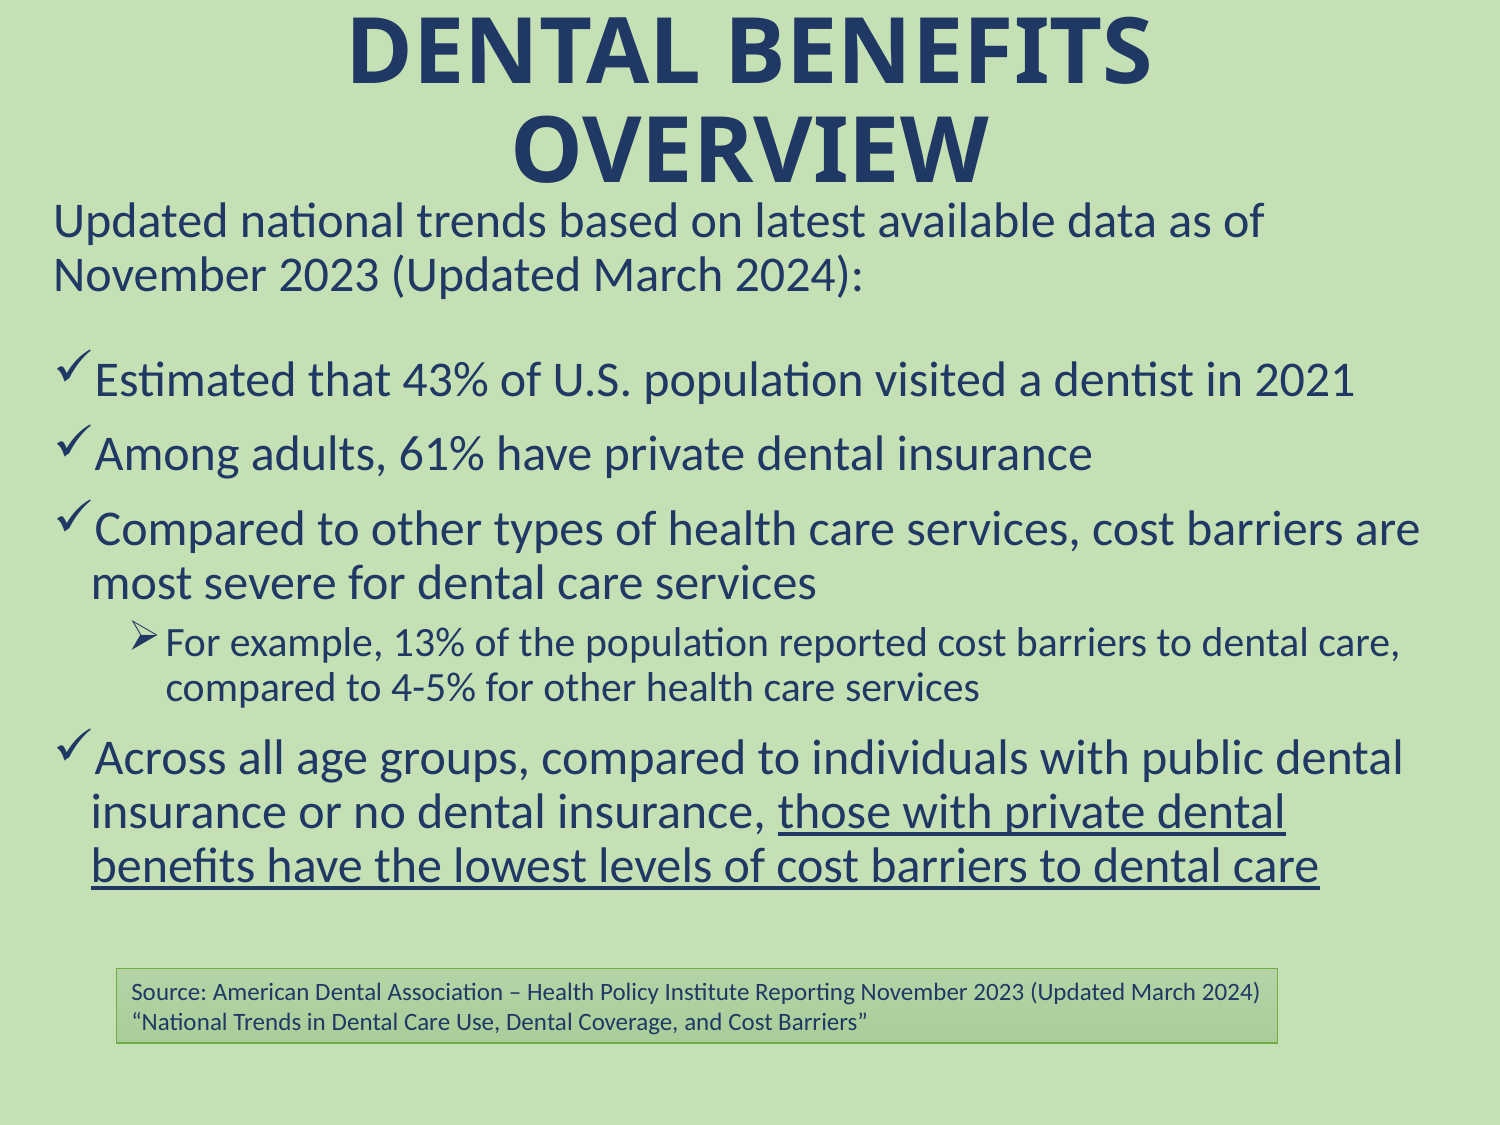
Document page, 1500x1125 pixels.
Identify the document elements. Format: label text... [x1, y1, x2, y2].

text_box Source: American Dental Association – Health Policy Institute Reporting November 2023 (Updated March 2024) “National Trends in Dental Care Use, Dental Coverage, and Cost Barriers” [116, 968, 1278, 1044]
title DENTAL BENEFITS OVERVIEW [123, 29, 1377, 176]
list Updated national trends based on latest available data as of November 2023 (Updated March 2024): Estimated that 43% of U.S. population visited a dentist in 2021 Among adults, 61% have private dental insurance Compared to other types of health care services, cost barriers are most severe for dental care services For example, 13% of the population reported cost barriers to dental care, compared to 4-5% for other health care services Across all age groups, compared to individuals with public dental insurance or no dental insurance, those with private dental benefits have the lowest levels of cost barriers to dental care [38, 186, 1462, 981]
